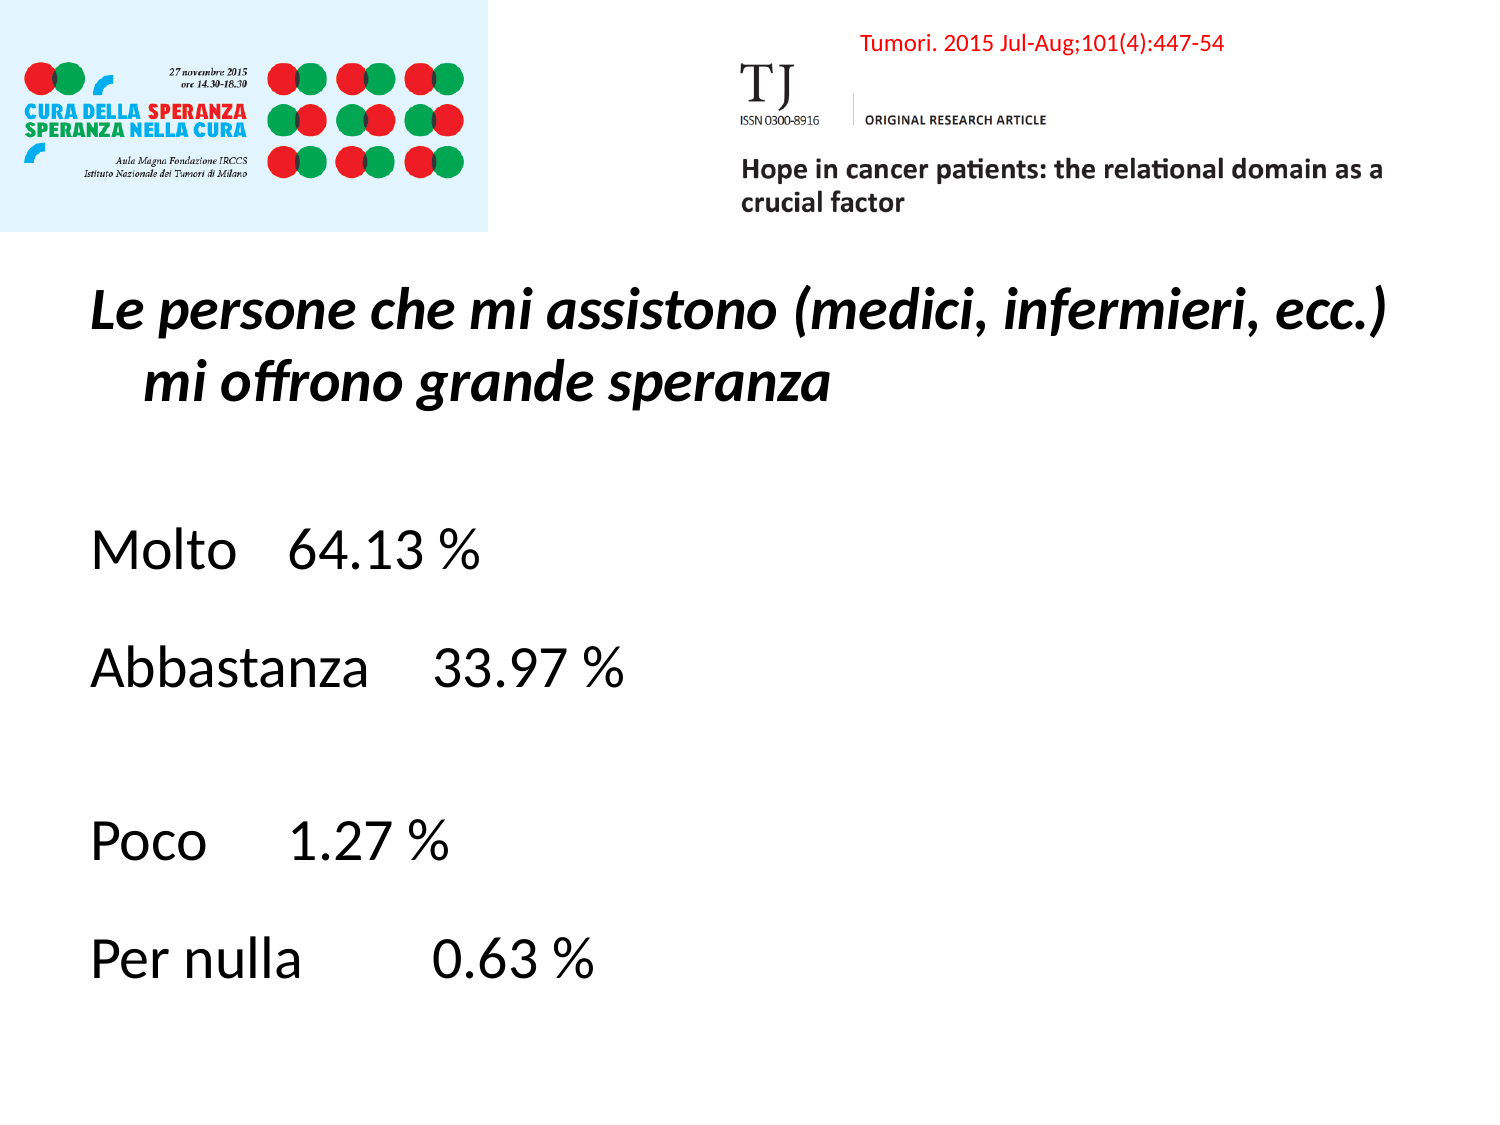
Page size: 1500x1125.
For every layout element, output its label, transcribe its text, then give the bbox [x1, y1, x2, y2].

picture [0, 0, 488, 232]
list Le persone che mi assistono (medici, infermieri, ecc.) mi offrono grande speranza Molto 64.13 % Abbastanza 33.97 % Poco 1.27 % Per nulla 0.63 % [75, 262, 1425, 1005]
picture [725, 18, 1423, 221]
